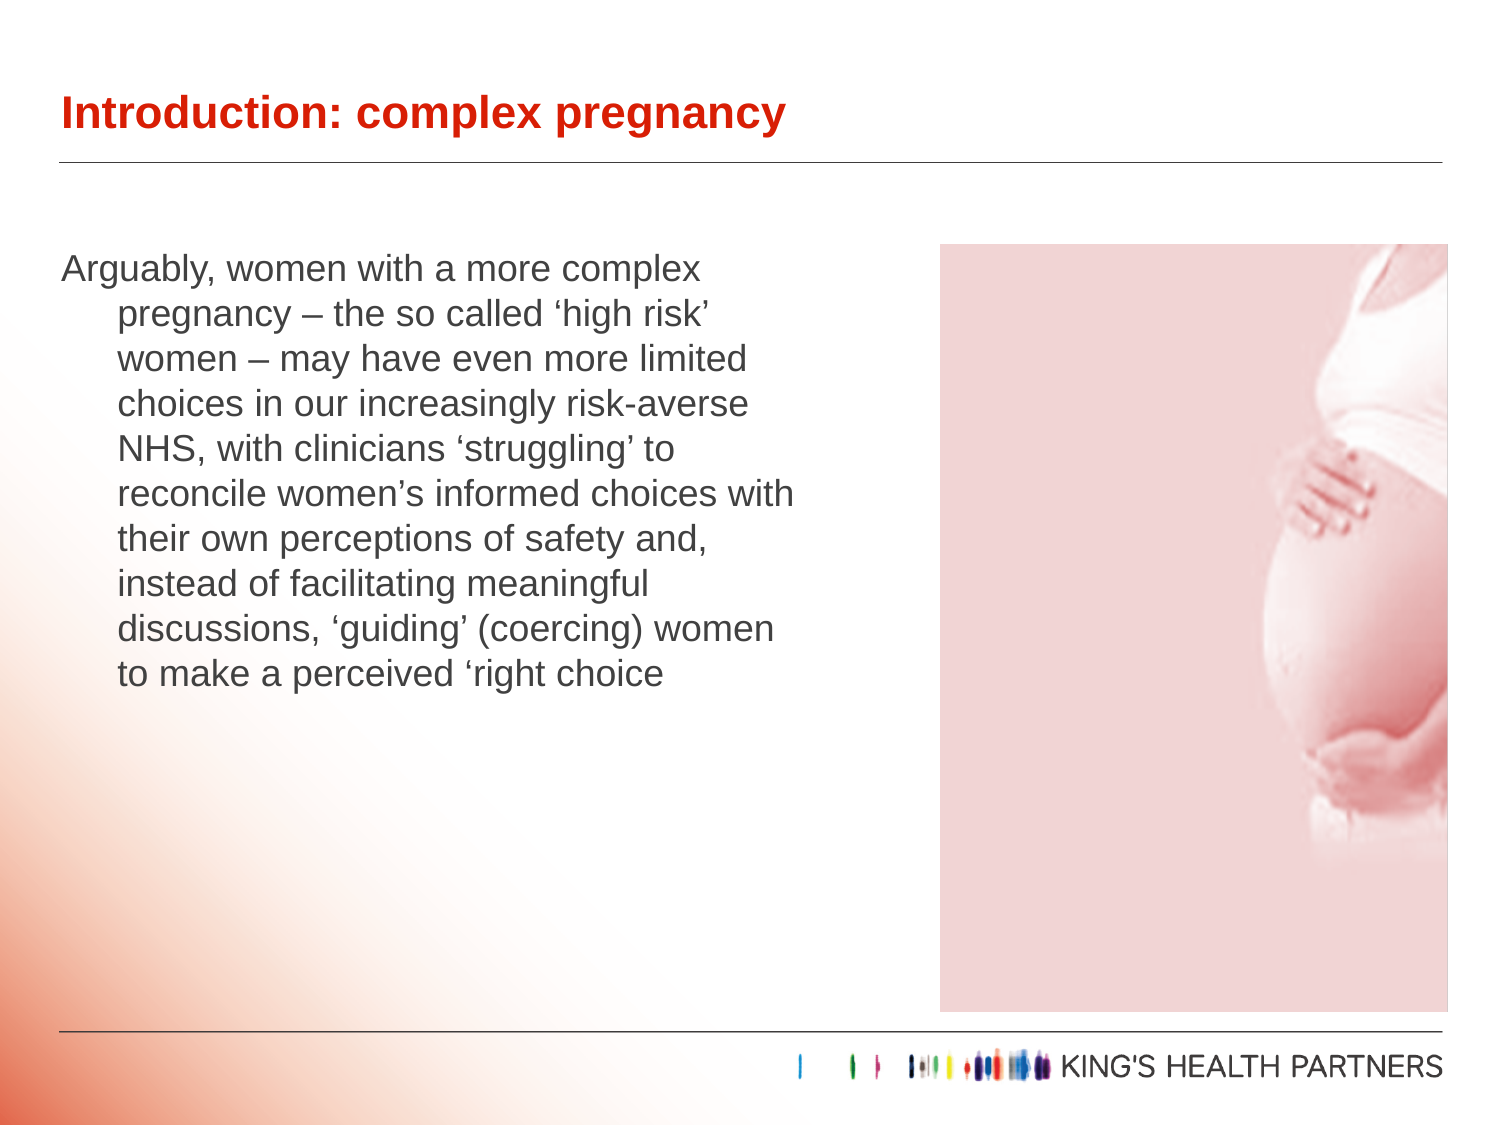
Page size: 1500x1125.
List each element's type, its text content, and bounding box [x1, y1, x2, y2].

picture [0, 0, 1500, 1125]
list Arguably, women with a more complex pregnancy – the so called ‘high risk’ women – may have even more limited choices in our increasingly risk-averse NHS, with clinicians ‘struggling’ to reconcile women’s informed choices with their own perceptions of safety and, instead of facilitating meaningful discussions, ‘guiding’ (coercing) women to make a perceived ‘right choice [60, 243, 798, 1012]
title Introduction: complex pregnancy [60, 34, 1302, 138]
